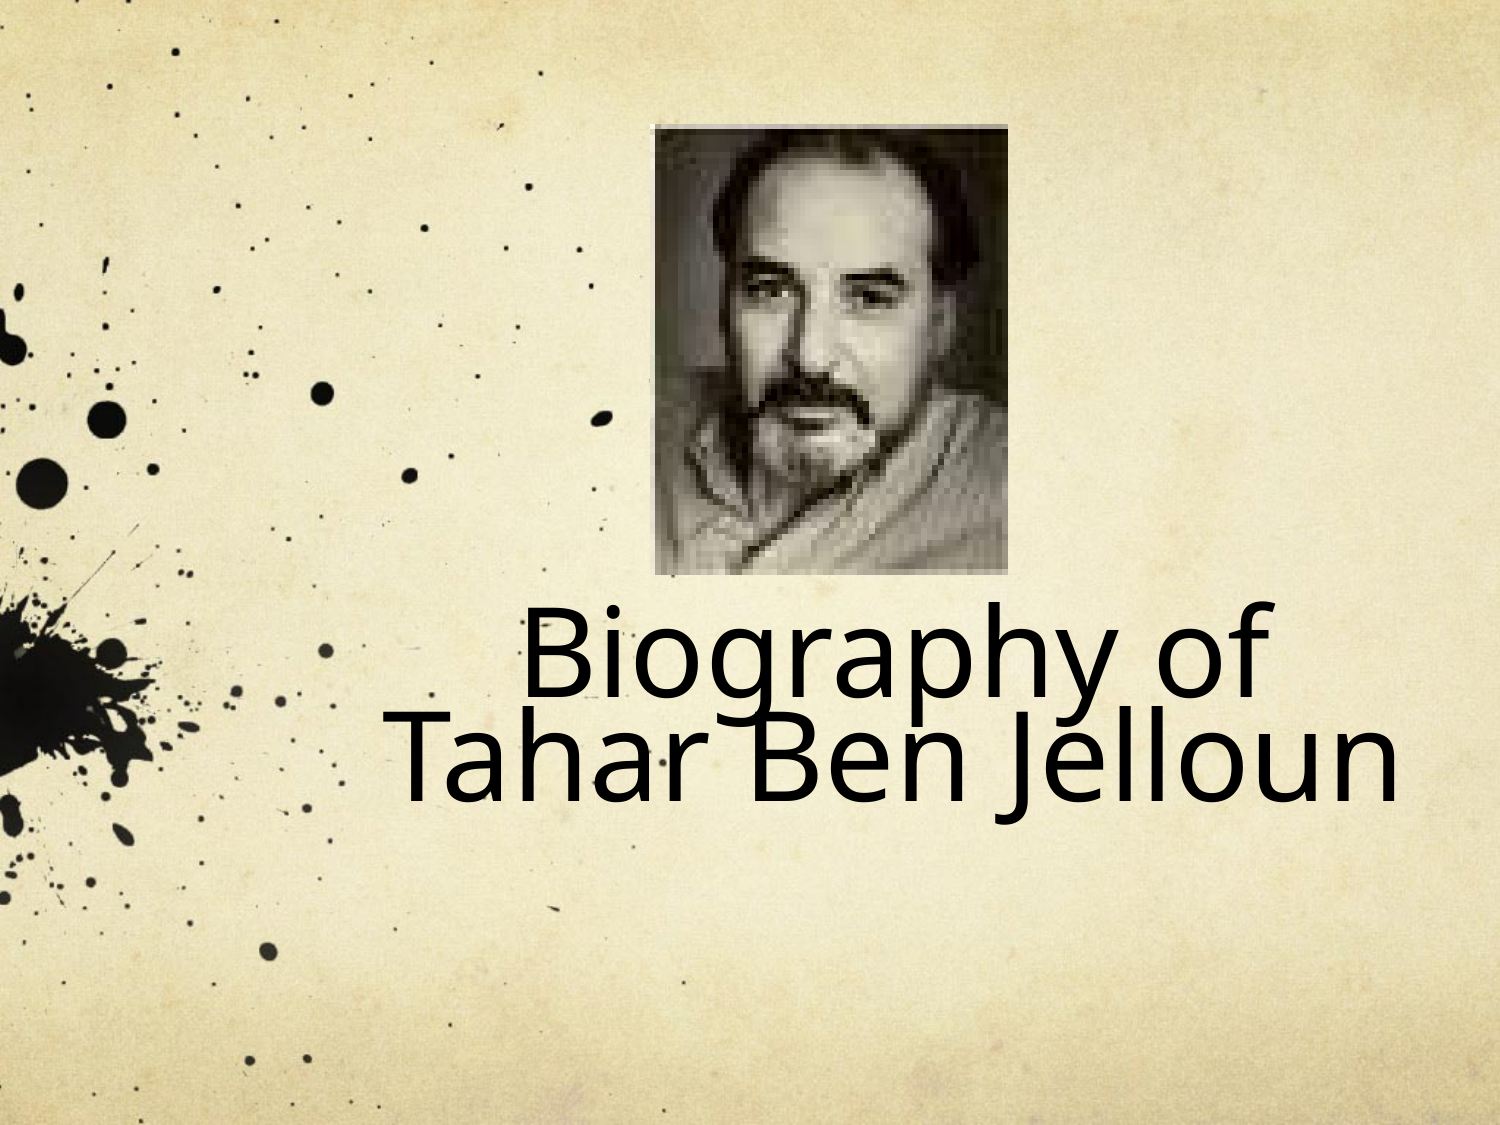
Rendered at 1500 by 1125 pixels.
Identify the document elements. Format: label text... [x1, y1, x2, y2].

picture [0, 0, 1500, 1125]
title Biography of Tahar Ben Jelloun [362, 412, 1426, 827]
